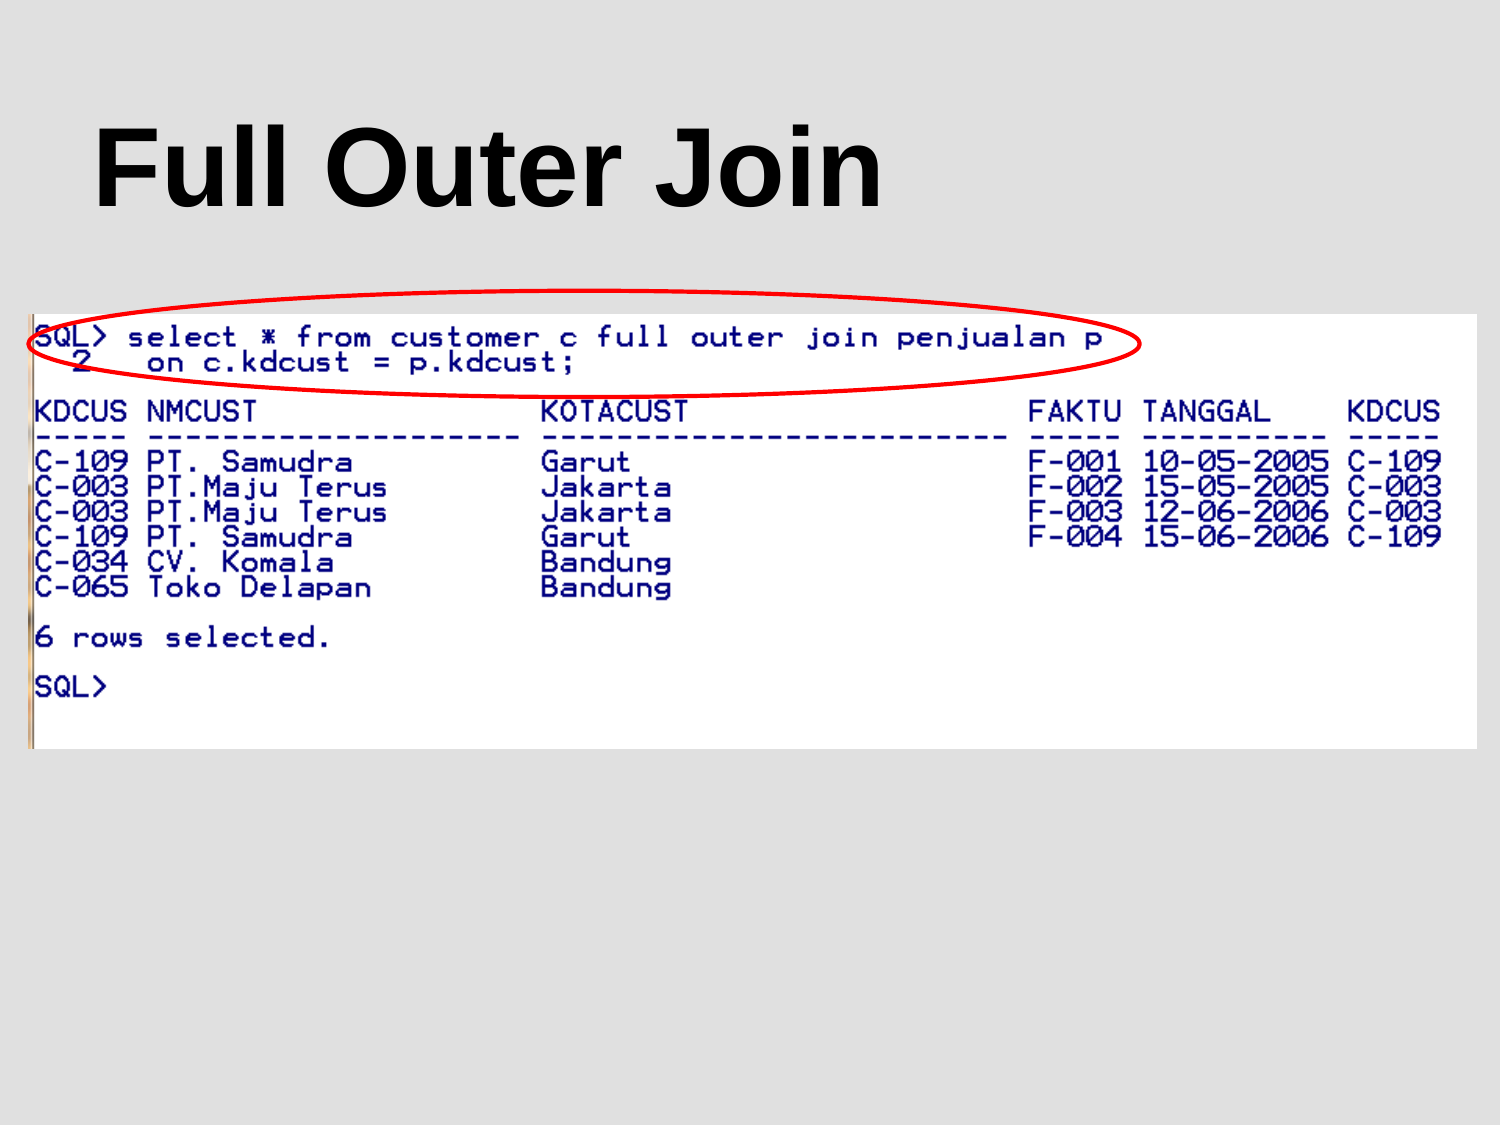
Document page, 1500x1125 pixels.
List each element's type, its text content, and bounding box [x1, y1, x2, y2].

picture [28, 314, 1477, 750]
title Full Outer Join [77, 78, 1428, 245]
text_box [123, 288, 1045, 312]
